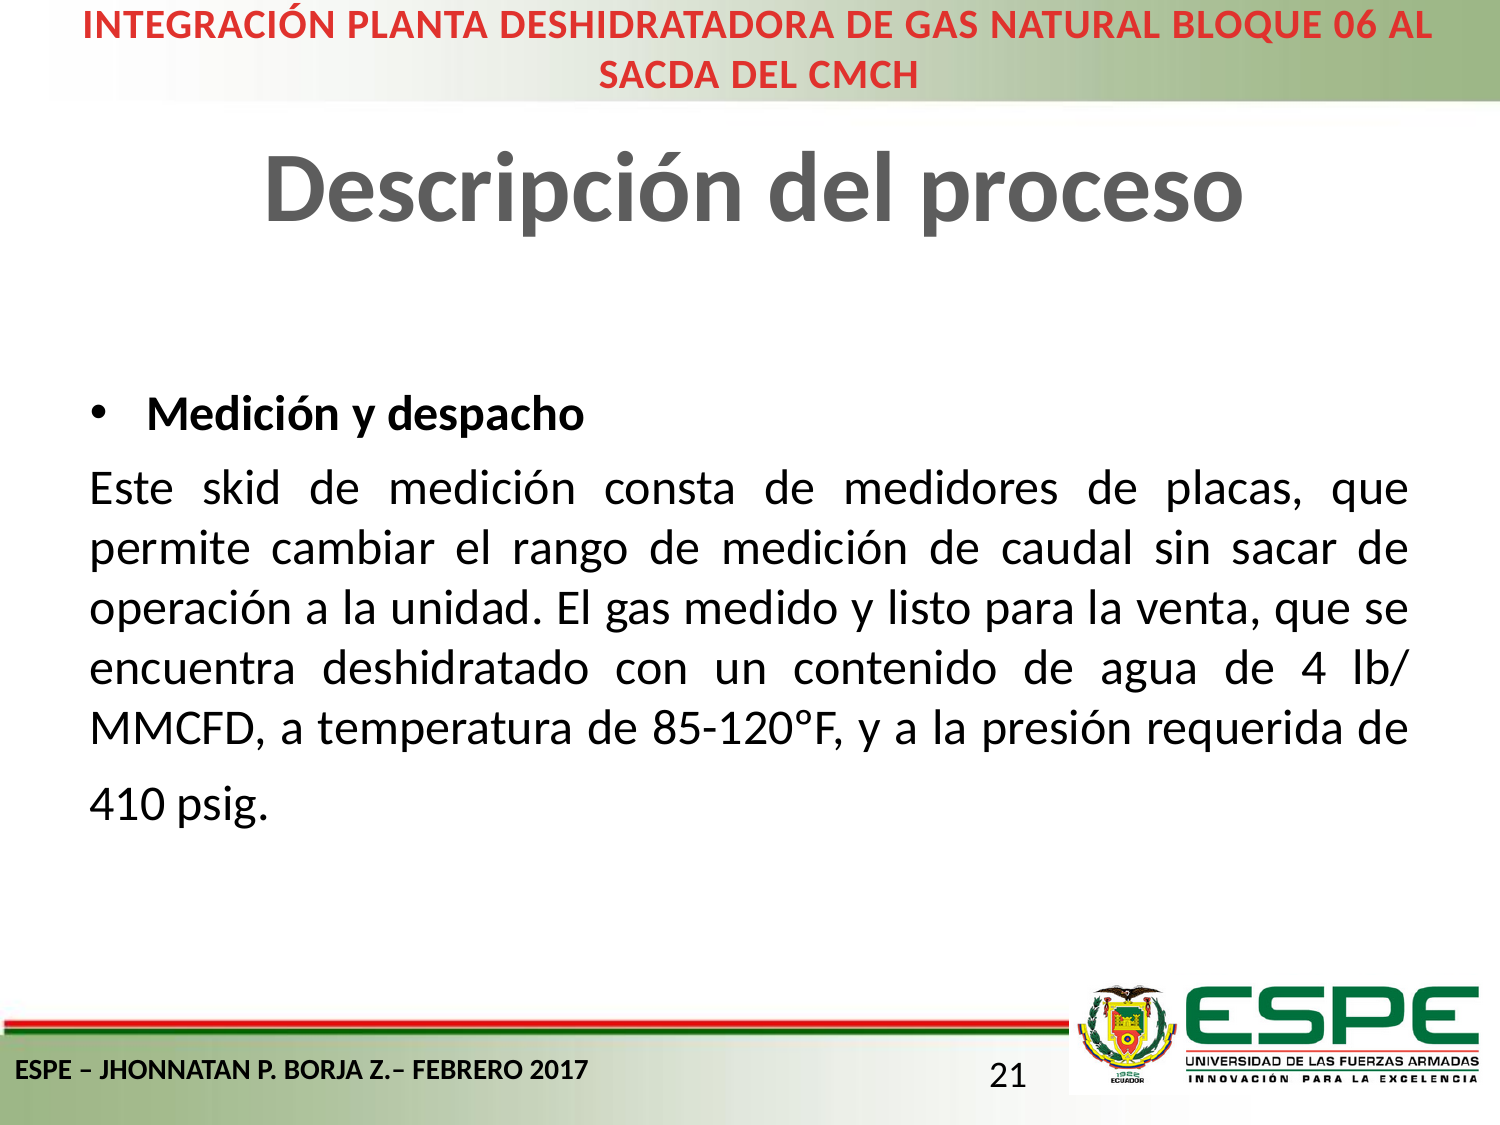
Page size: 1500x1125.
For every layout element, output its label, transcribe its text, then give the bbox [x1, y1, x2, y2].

footer ESPE – JHONNATAN P. BORJA Z.– FEBRERO 2017 [0, 1042, 638, 1103]
text_box Descripción del proceso [247, 113, 1262, 249]
slide_number 21 [974, 1042, 1046, 1103]
picture [0, 0, 1500, 1125]
text_box INTEGRACIÓN PLANTA DESHIDRATADORA DE GAS NATURAL BLOQUE 06 AL SACDA DEL CMCH [23, 0, 1495, 104]
list Medición y despacho Este skid de medición consta de medidores de placas, que permite cambiar el rango de medición de caudal sin sacar de operación a la unidad. El gas medido y listo para la venta, que se encuentra deshidratado con un contenido de agua de 4 lb/ MMCFD, a temperatura de 85-120ºF, y a la presión requerida de 410 psig. [75, 373, 1425, 898]
